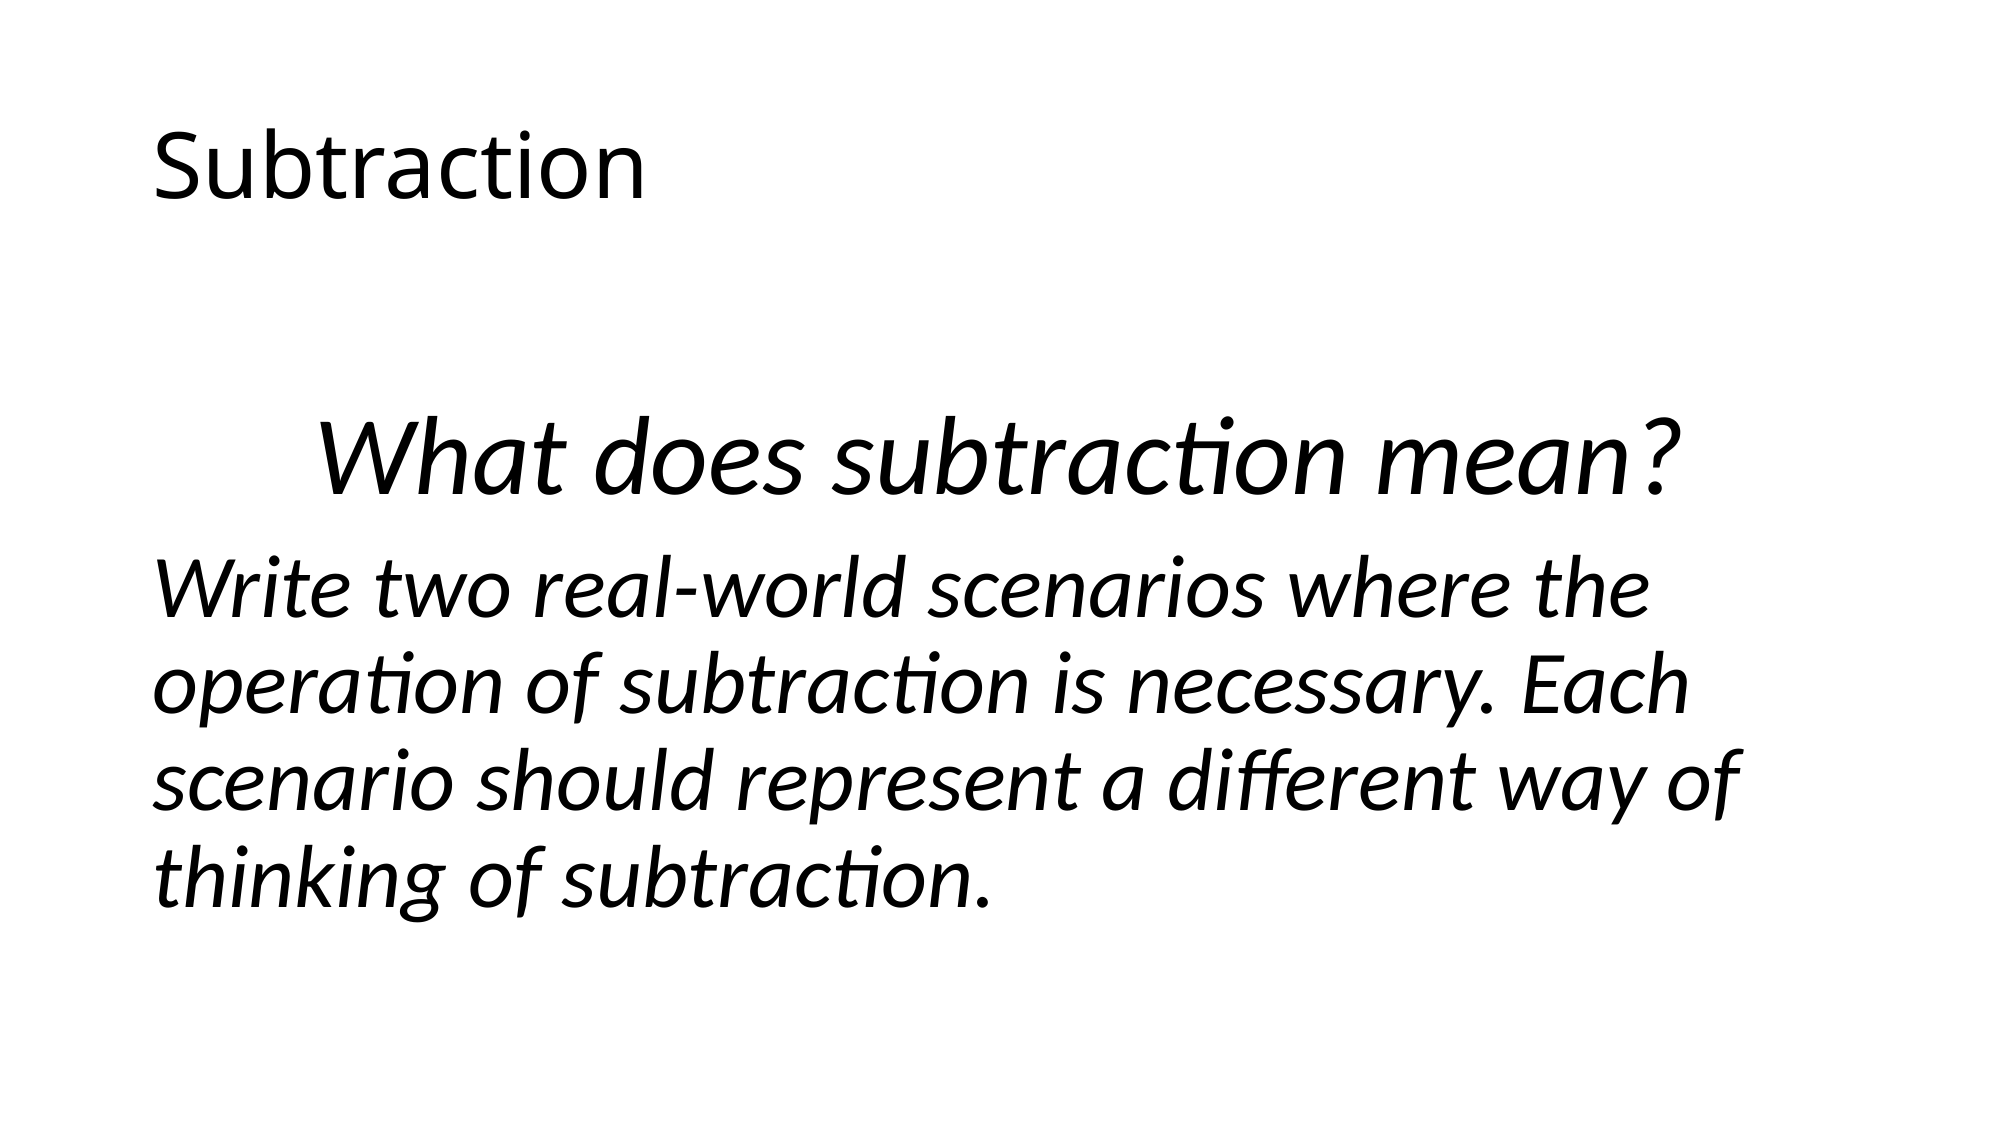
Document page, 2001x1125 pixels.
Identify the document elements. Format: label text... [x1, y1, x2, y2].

list What does subtraction mean? Write two real-world scenarios where the operation of subtraction is necessary. Each scenario should represent a different way of thinking of subtraction. [137, 299, 1863, 1014]
title Subtraction [137, 59, 1863, 278]
